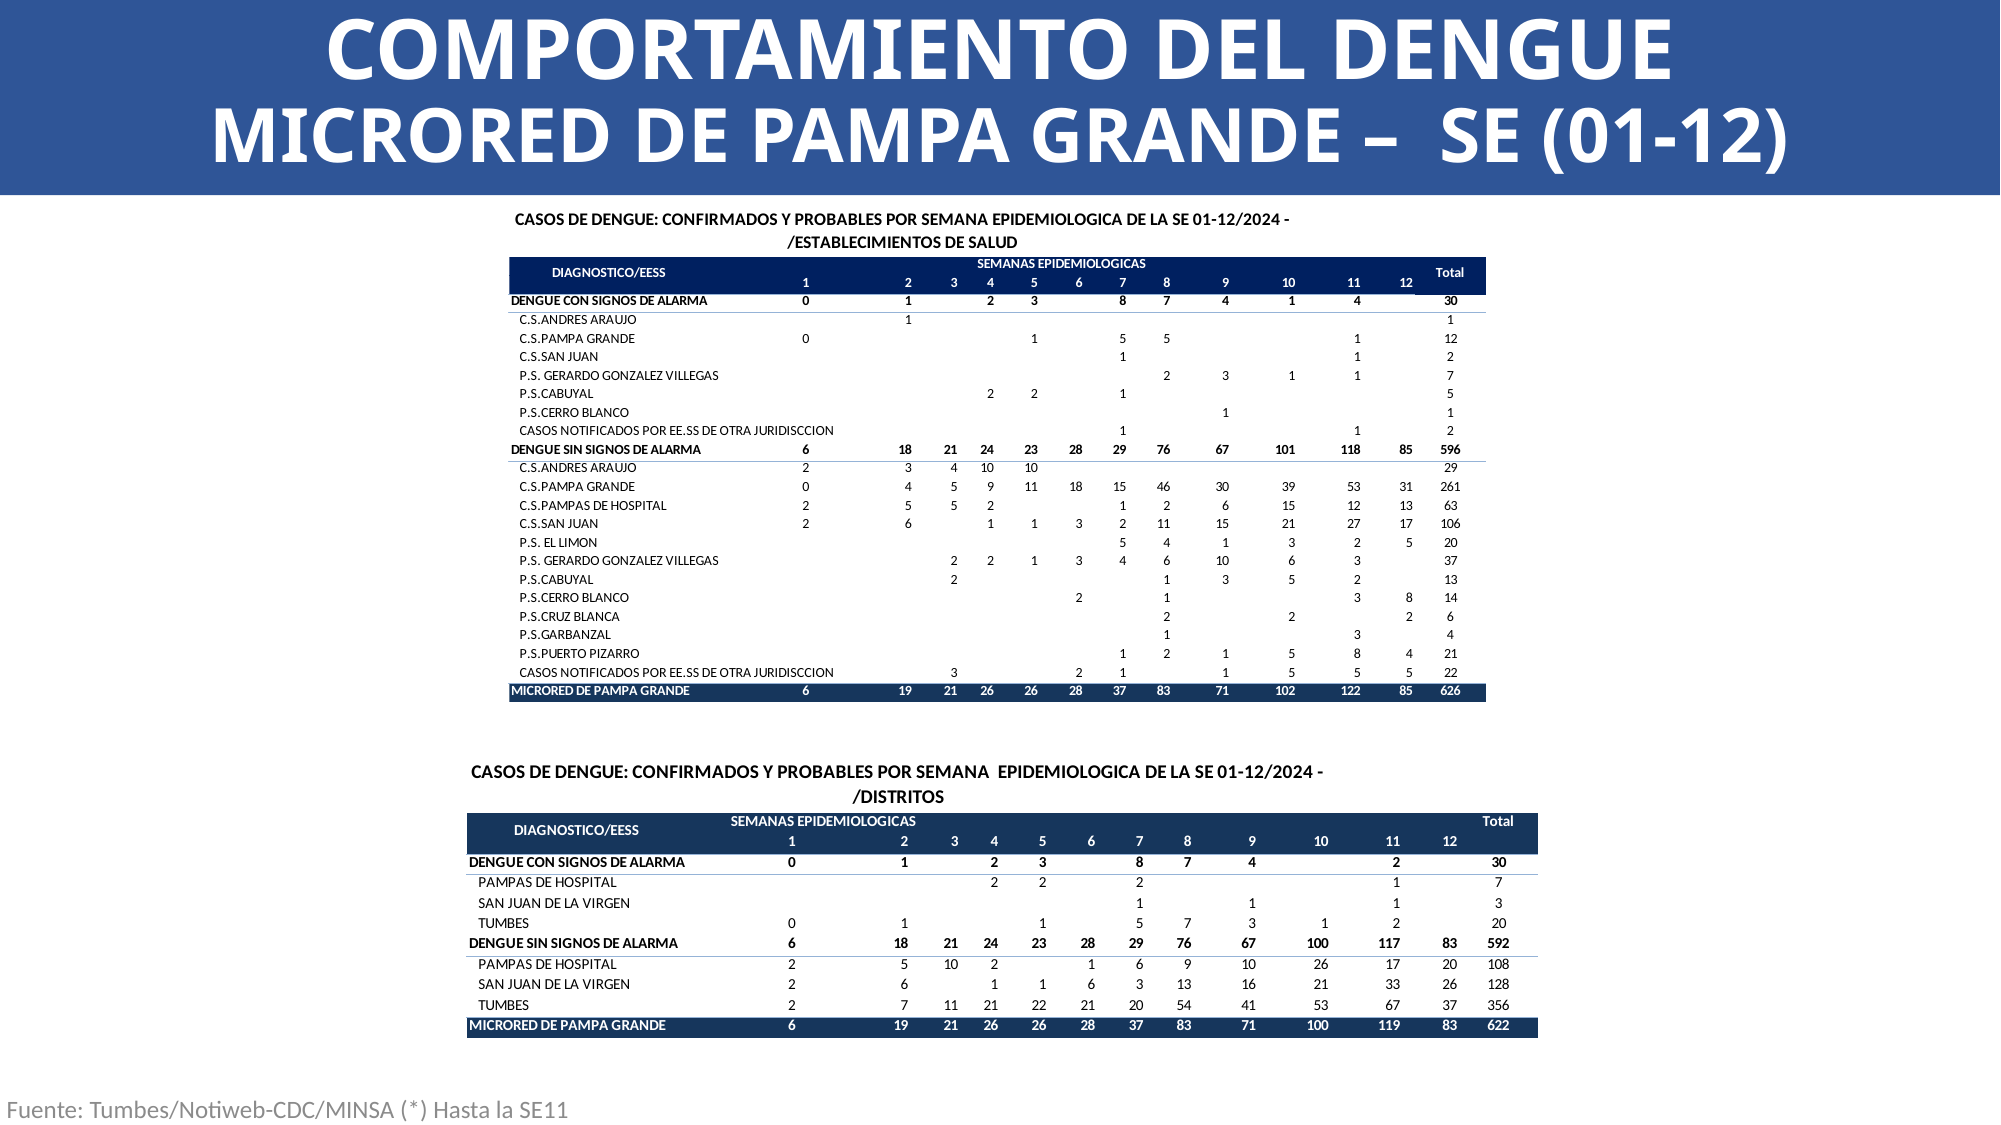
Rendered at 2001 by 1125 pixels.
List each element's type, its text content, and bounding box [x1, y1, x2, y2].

footer Fuente: Tumbes/Notiweb-CDC/MINSA (*) Hasta la SE11 [0, 1078, 605, 1125]
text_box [508, 195, 2000, 703]
text_box COMPORTAMIENTO DEL DENGUE MICRORED DE PAMPA GRANDE – SE (01-12) [0, 0, 2000, 196]
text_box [466, 734, 2000, 1039]
